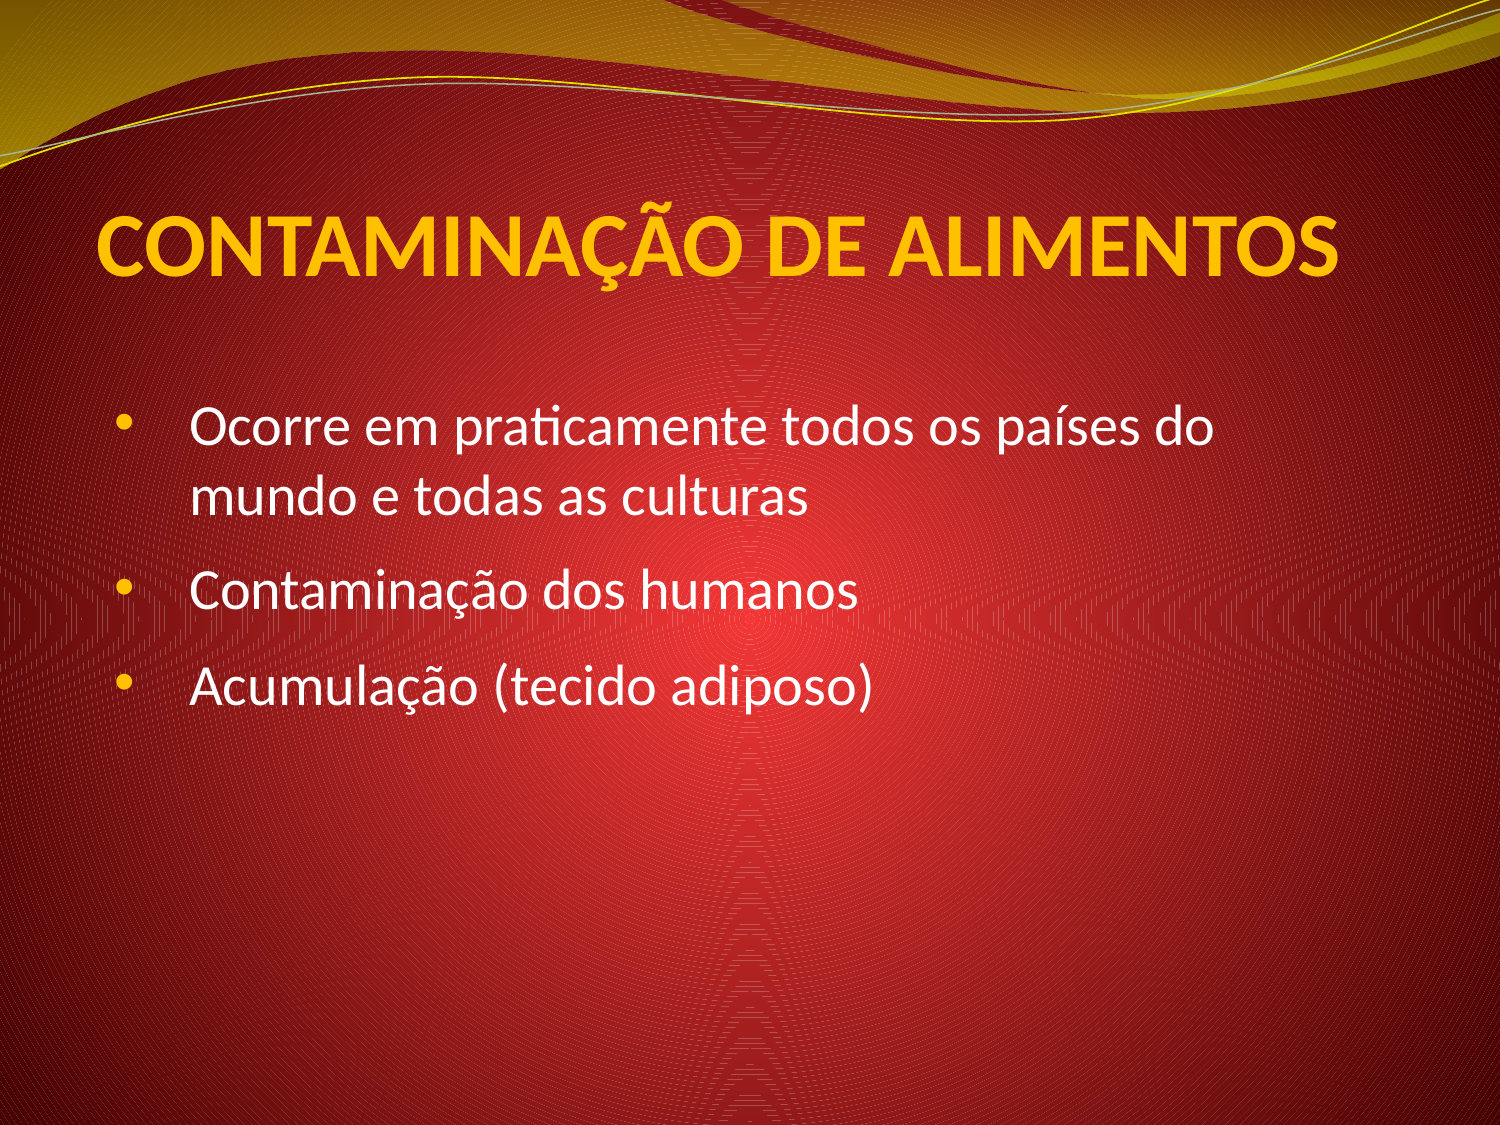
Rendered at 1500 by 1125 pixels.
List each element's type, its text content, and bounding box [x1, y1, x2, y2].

title CONTAMINAÇÃO DE ALIMENTOS [87, 90, 1376, 390]
text_box Ocorre em praticamente todos os países do mundo e todas as culturas Contaminação dos humanos Acumulação (tecido adiposo) [99, 379, 1376, 725]
